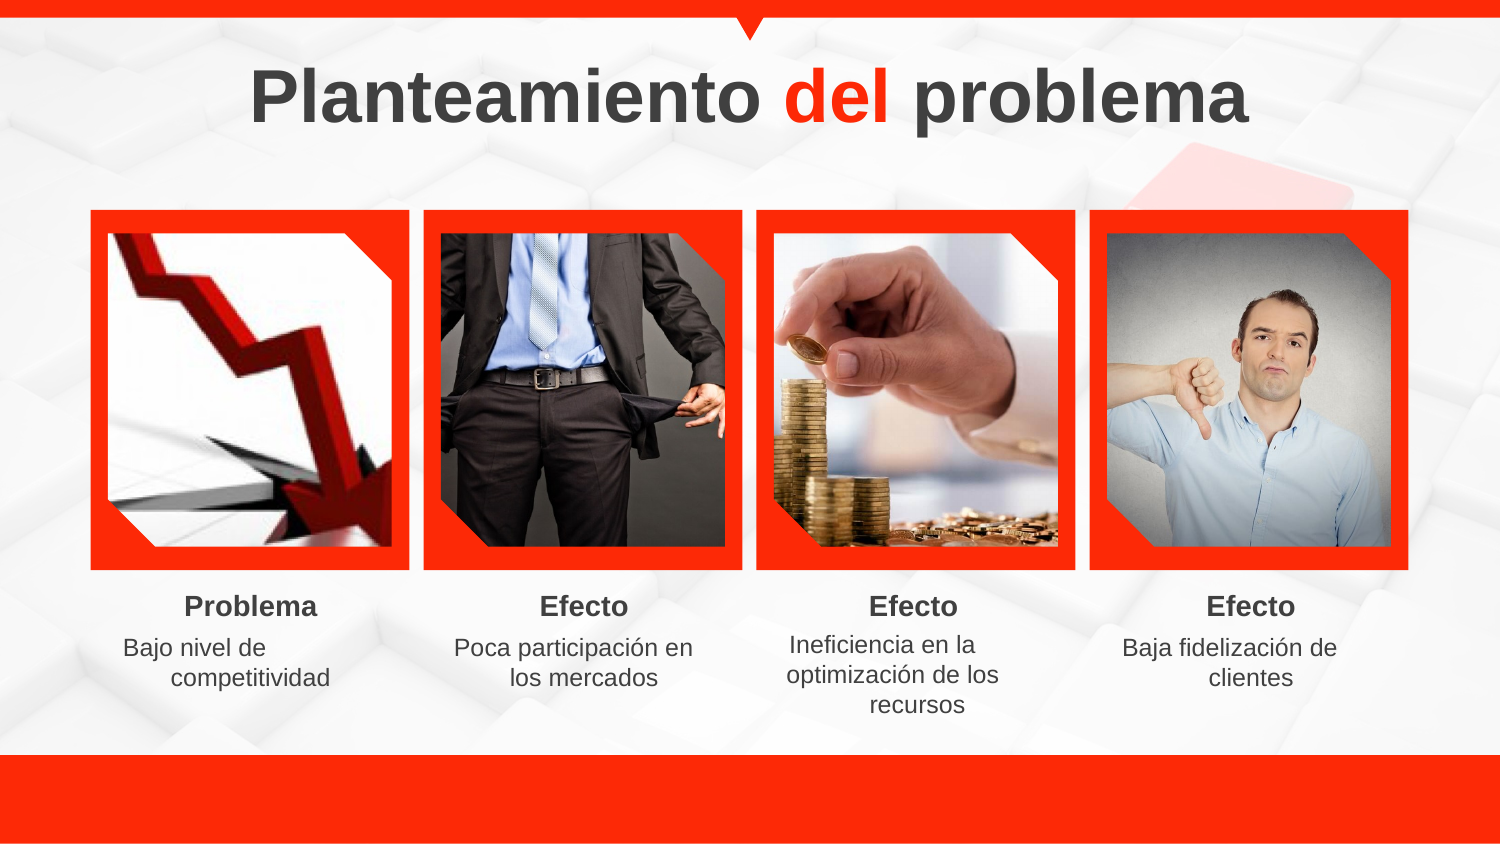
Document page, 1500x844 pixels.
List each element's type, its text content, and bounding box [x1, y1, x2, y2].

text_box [766, 584, 1069, 694]
picture [0, 165, 1500, 755]
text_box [433, 584, 735, 682]
title Planteamiento del problema [0, 19, 1500, 165]
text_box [100, 584, 402, 682]
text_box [1100, 584, 1402, 682]
